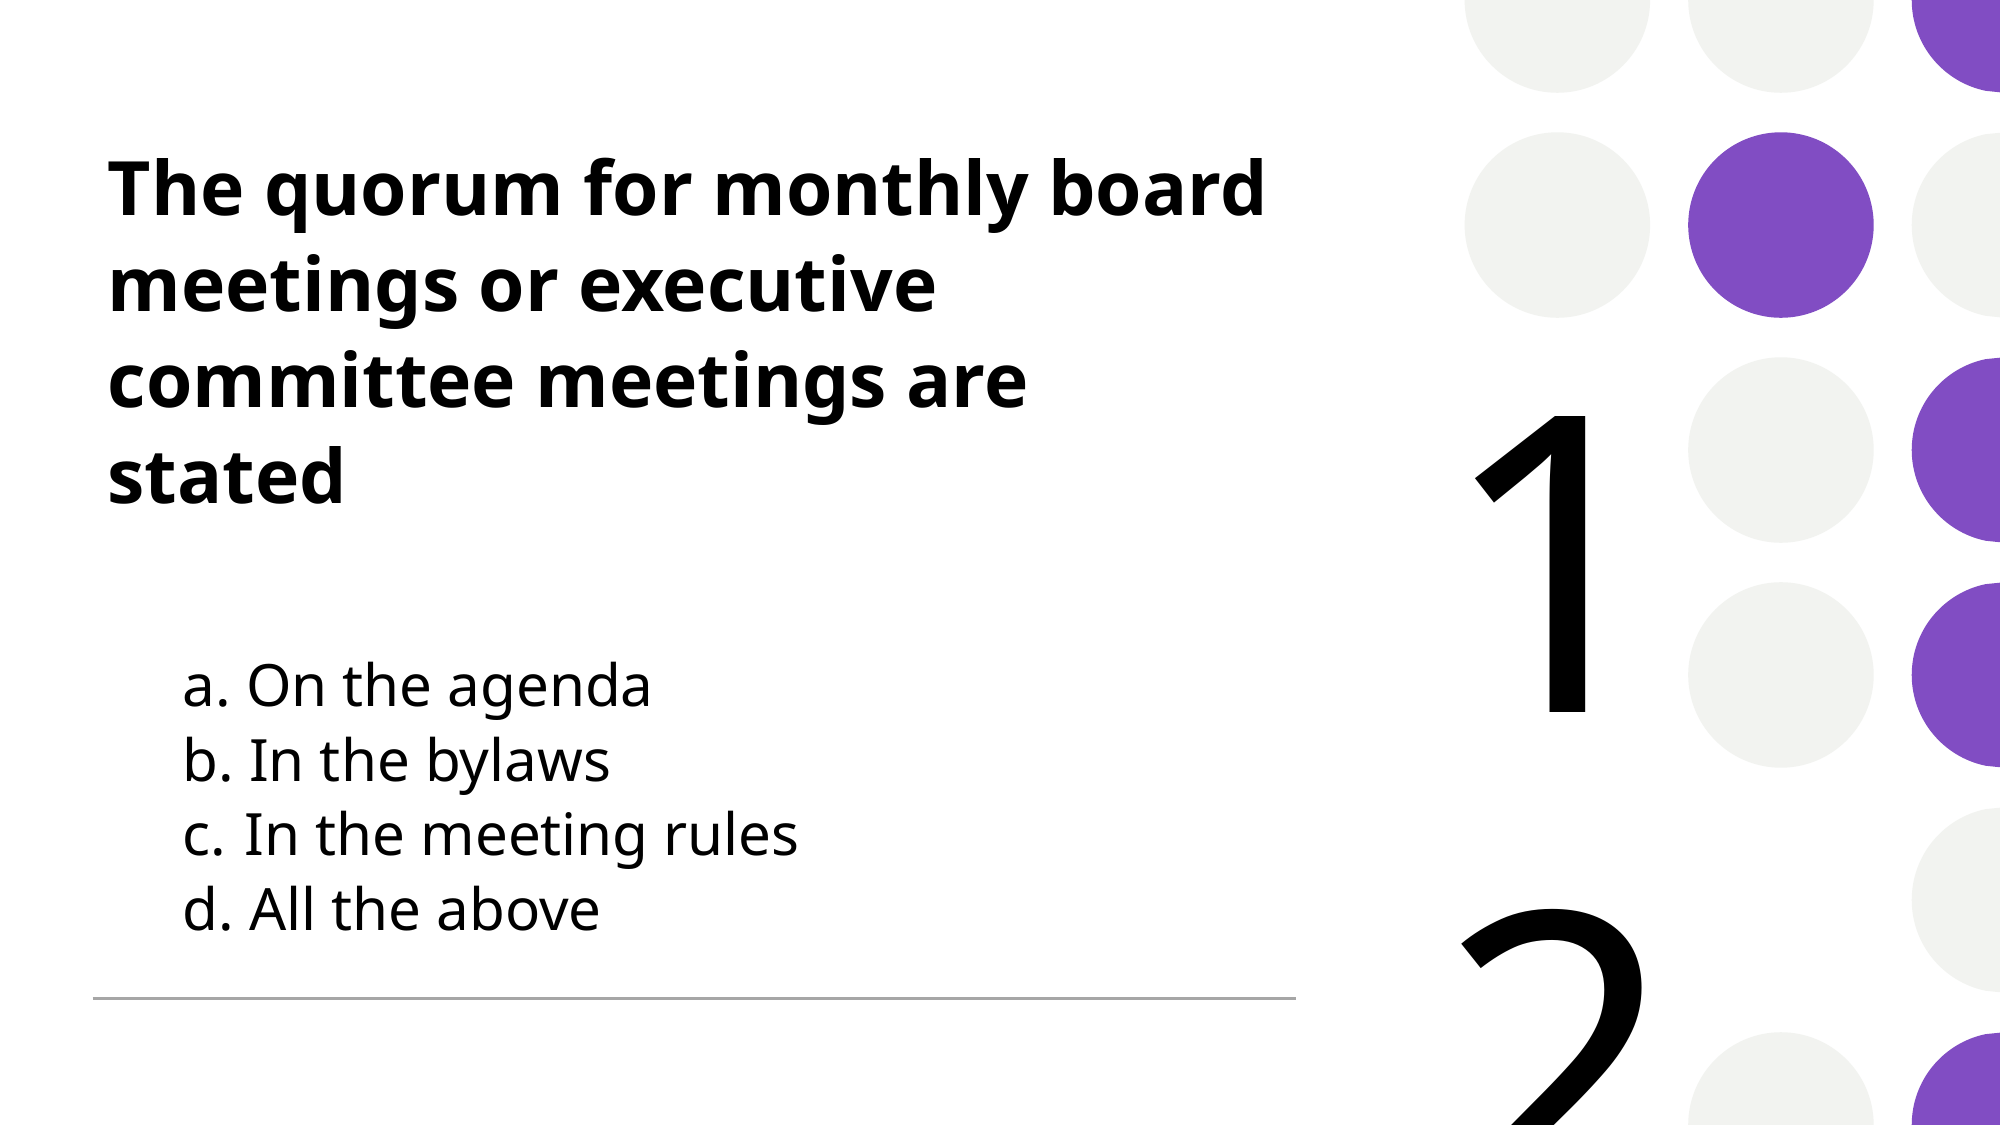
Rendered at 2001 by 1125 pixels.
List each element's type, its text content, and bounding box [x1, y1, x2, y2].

title The quorum for monthly board meetings or executive committee meetings are stated [92, 126, 1297, 549]
text_box 12 [1423, 290, 1908, 1125]
list On the agenda In the bylaws In the meeting rules All the above [92, 635, 1297, 990]
